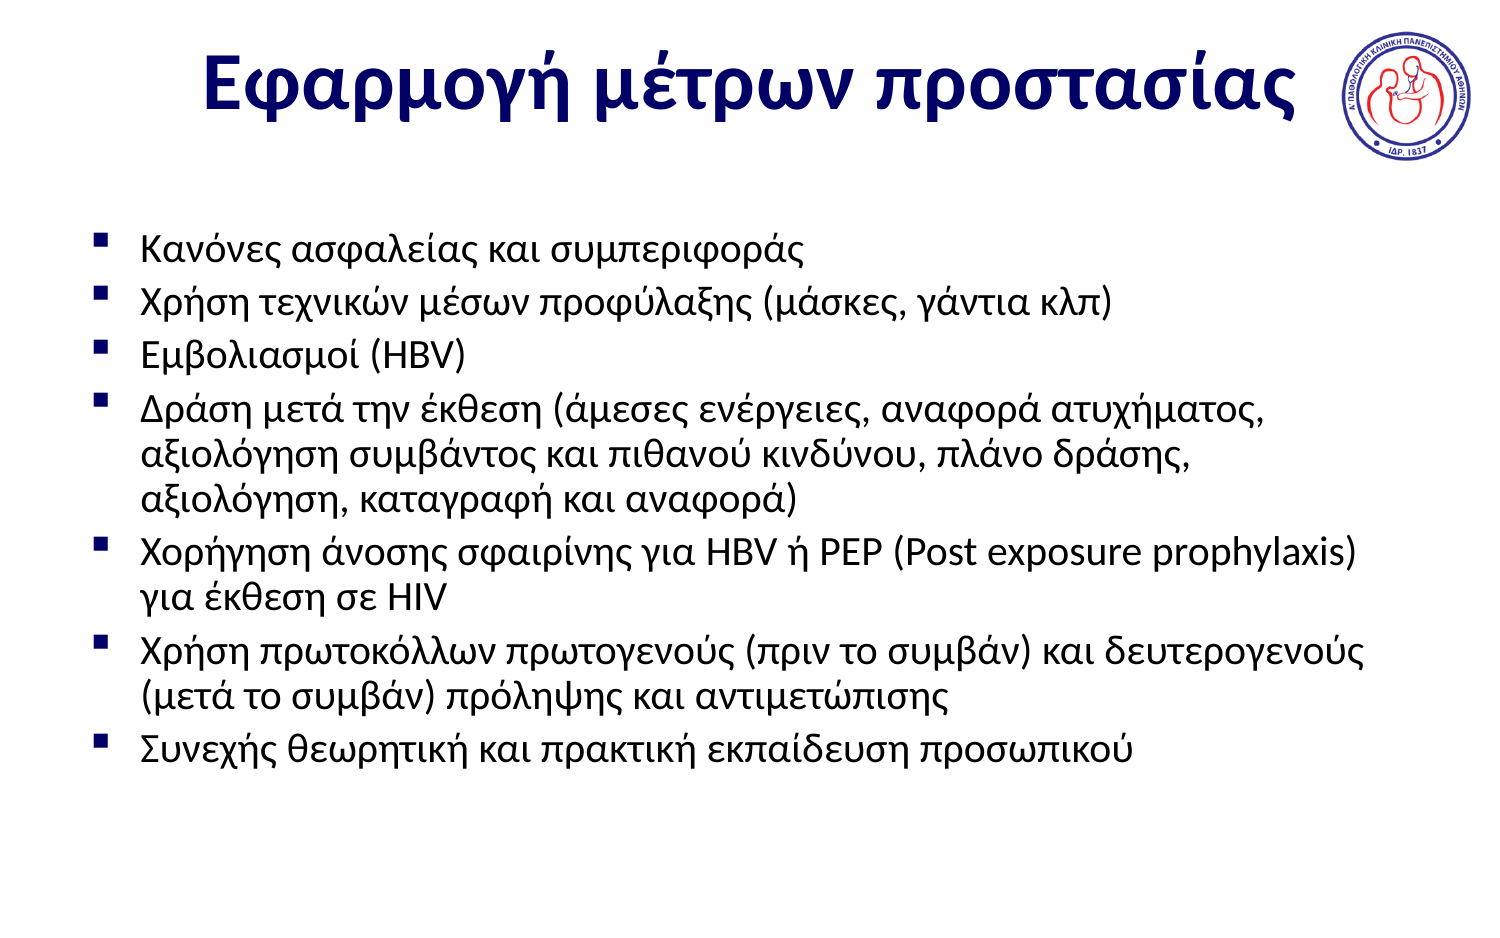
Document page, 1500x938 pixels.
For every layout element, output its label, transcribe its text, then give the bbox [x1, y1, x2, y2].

list Κανόνες ασφαλείας και συμπεριφοράς Χρήση τεχνικών μέσων προφύλαξης (μάσκες, γάντια κλπ) Εμβολιασμοί (HBV) Δράση μετά την έκθεση (άμεσες ενέργειες, αναφορά ατυχήματος, αξιολόγηση συμβάντος και πιθανού κινδύνου, πλάνο δράσης, αξιολόγηση, καταγραφή και αναφορά) Χορήγηση άνοσης σφαιρίνης για HBV ή PEP (Post exposure prophylaxis) για έκθεση σε HIV Χρήση πρωτοκόλλων πρωτογενούς (πριν το συμβάν) και δευτερογενούς (μετά το συμβάν) πρόληψης και αντιμετώπισης Συνεχής θεωρητική και πρακτική εκπαίδευση προσωπικού [75, 218, 1425, 838]
picture [1425, 31, 1471, 161]
title Εφαρμογή μέτρων προστασίας [75, 19, 1425, 177]
